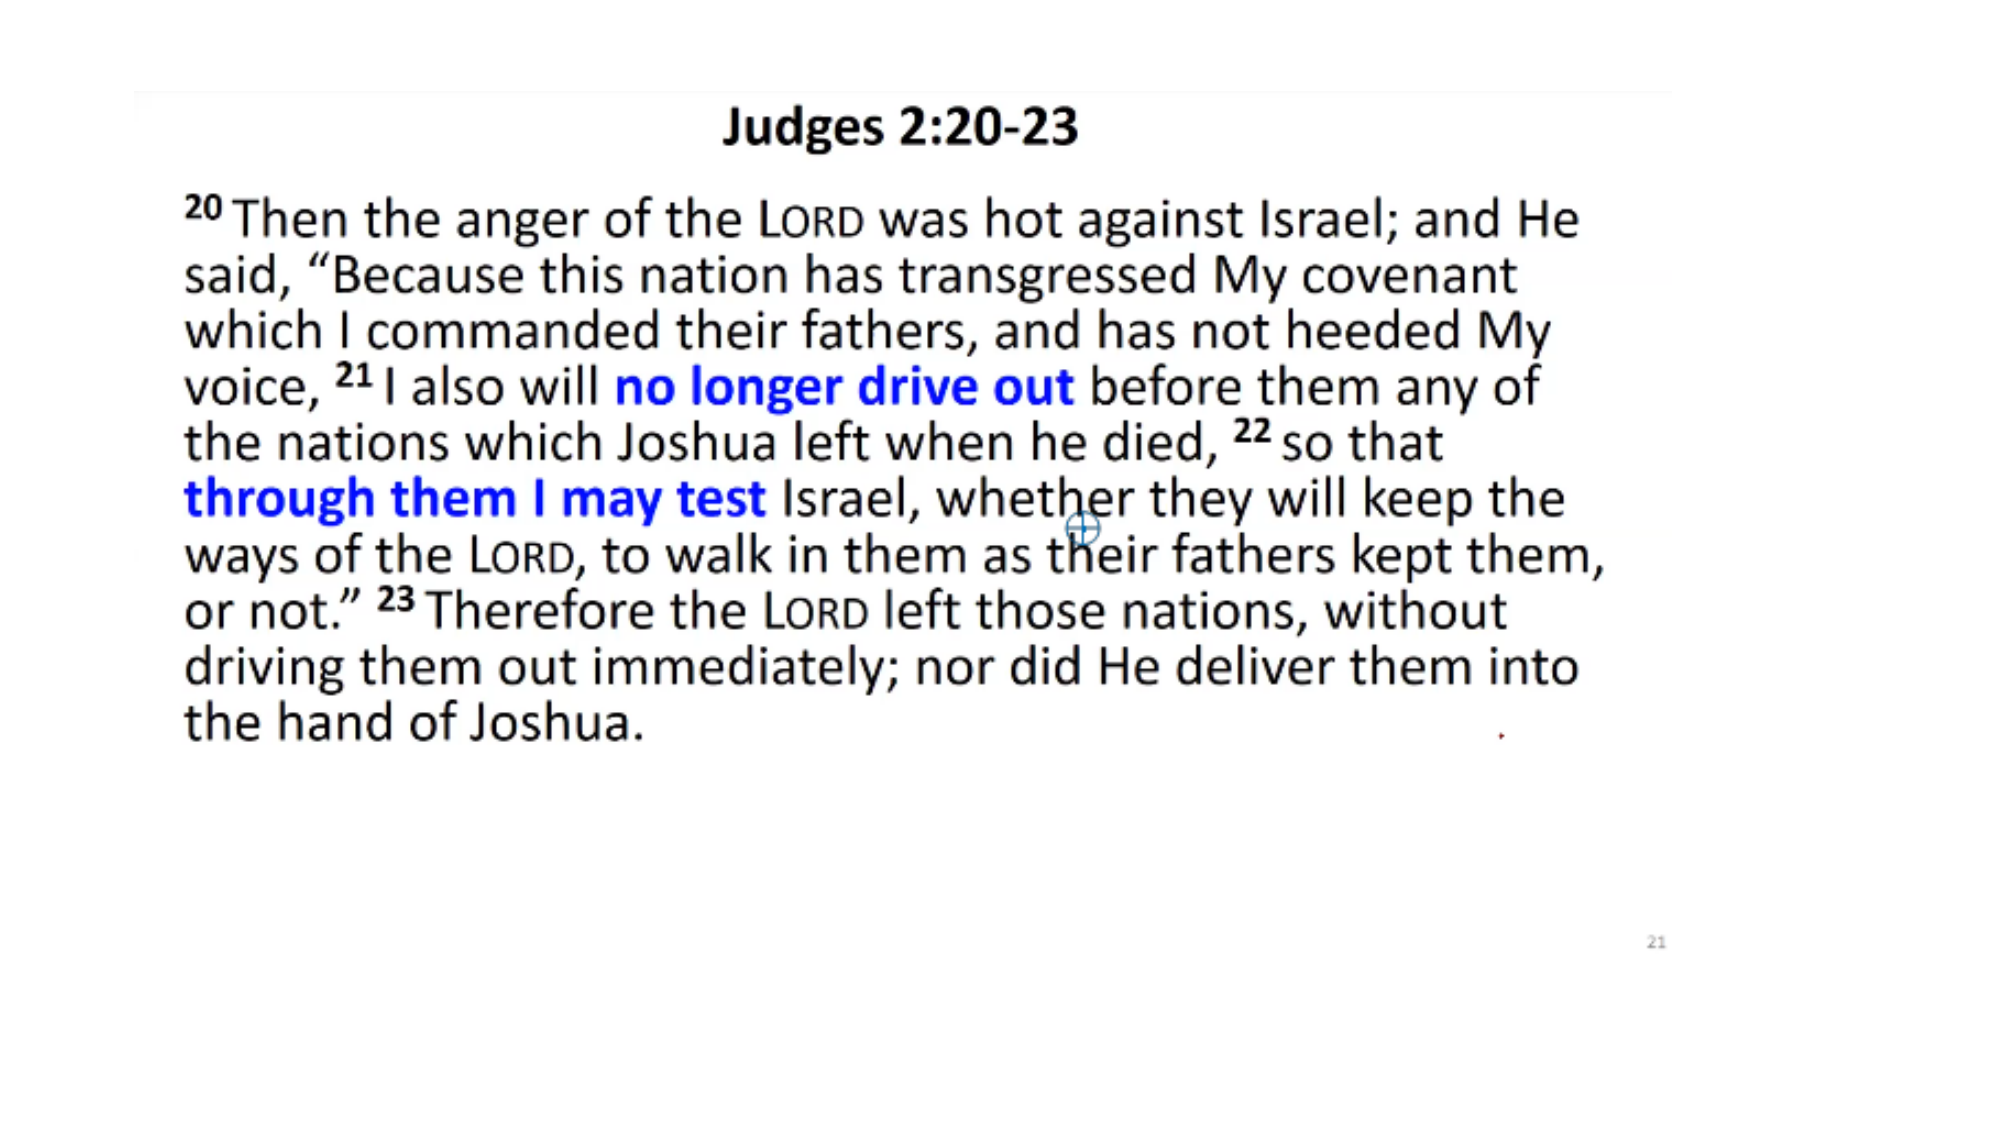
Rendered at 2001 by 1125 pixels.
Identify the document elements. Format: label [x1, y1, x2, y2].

picture [134, 91, 1672, 965]
